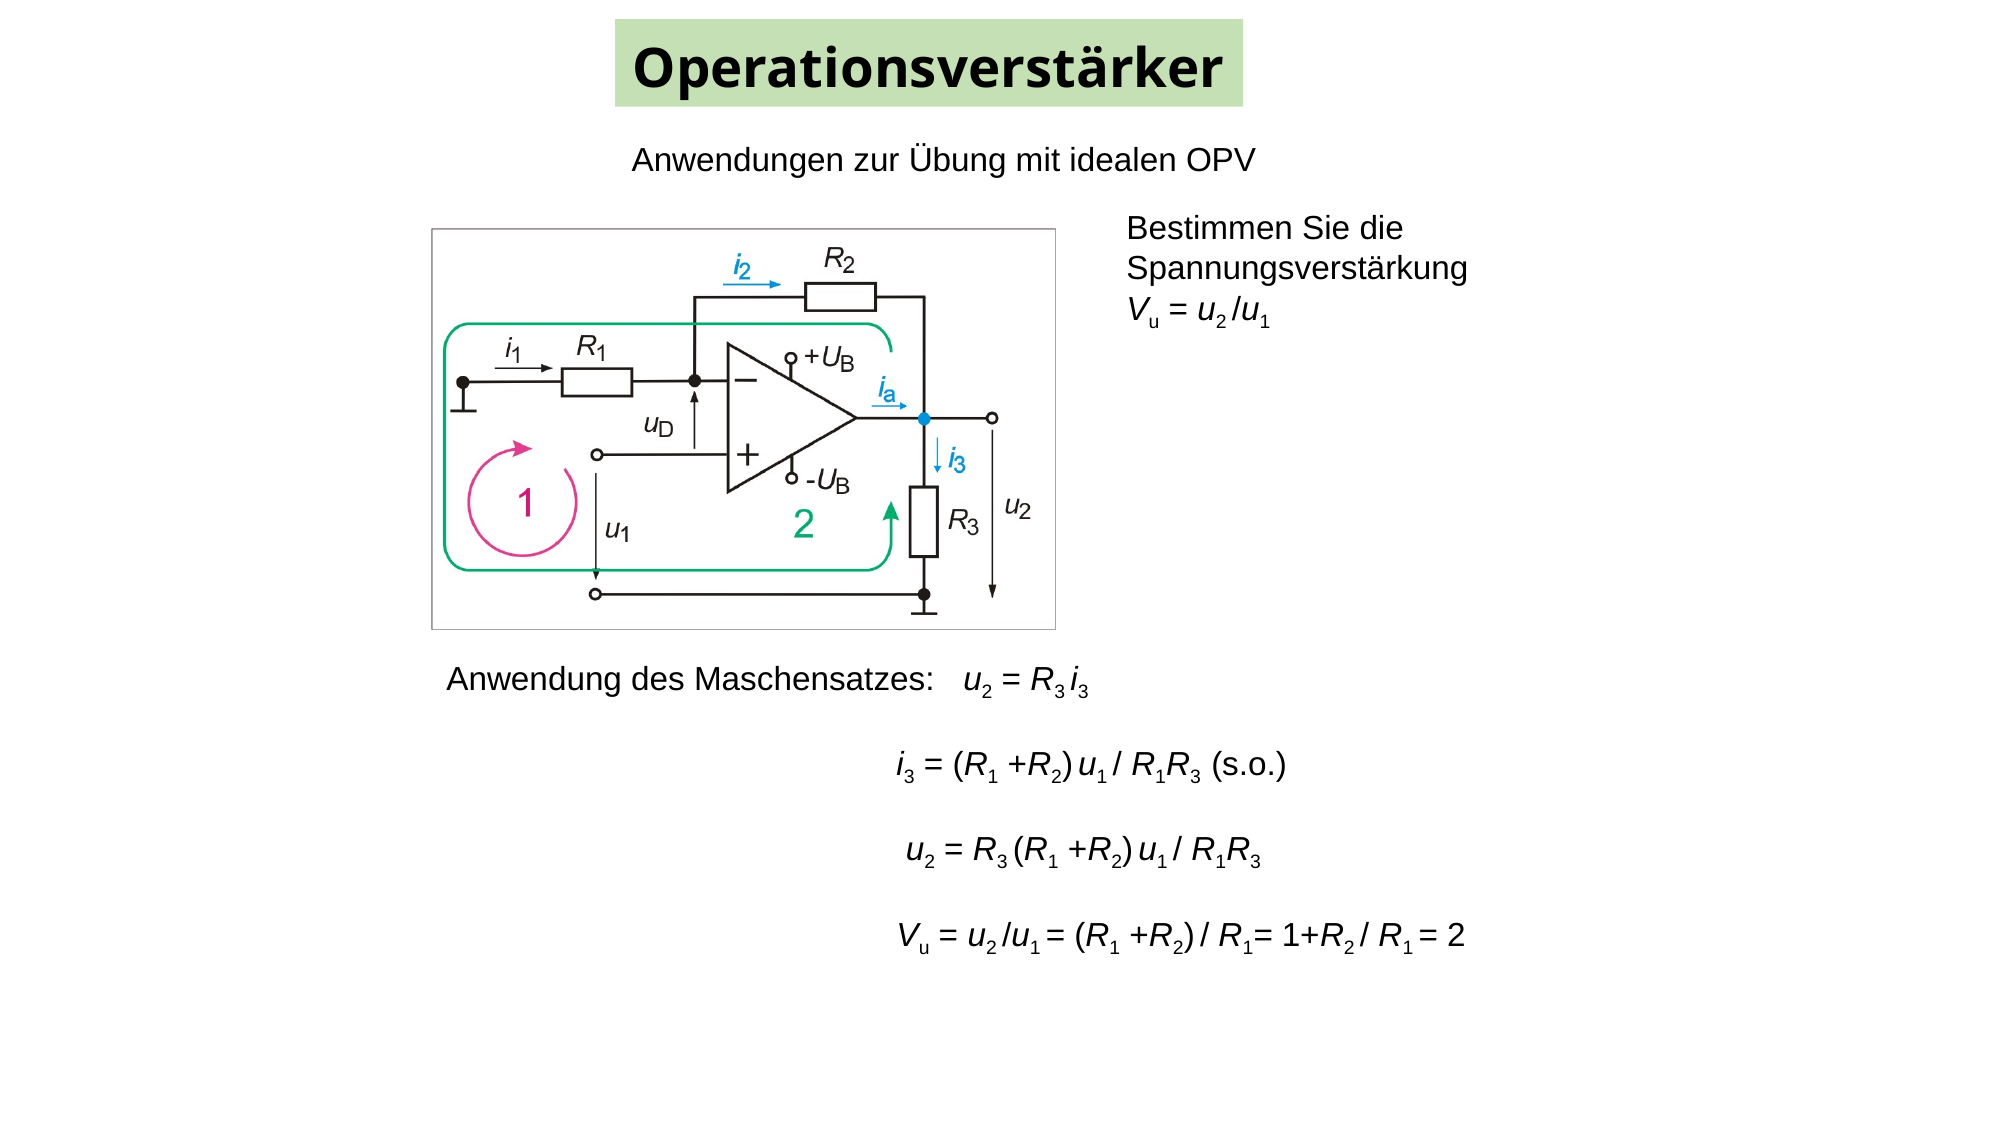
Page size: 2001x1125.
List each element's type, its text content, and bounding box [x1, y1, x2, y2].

text_box Bestimmen Sie die Spannungsverstärkung Vu = u2 /u1 [1111, 199, 1620, 385]
title Operationsverstärker [615, 19, 1244, 107]
text_box Anwendung des Maschensatzes: u2 = R3 i3 i3 = (R1 +R2) u1 / R1R3 (s.o.) u2 = R3 (R1 +R2) u1 / R1R3 Vu = u2 /u1 = (R1 +R2) / R1= 1+R2 / R1 = 2 [431, 649, 1728, 966]
picture [431, 228, 1056, 630]
subtitle Anwendungen zur Übung mit idealen OPV [503, 135, 1385, 200]
